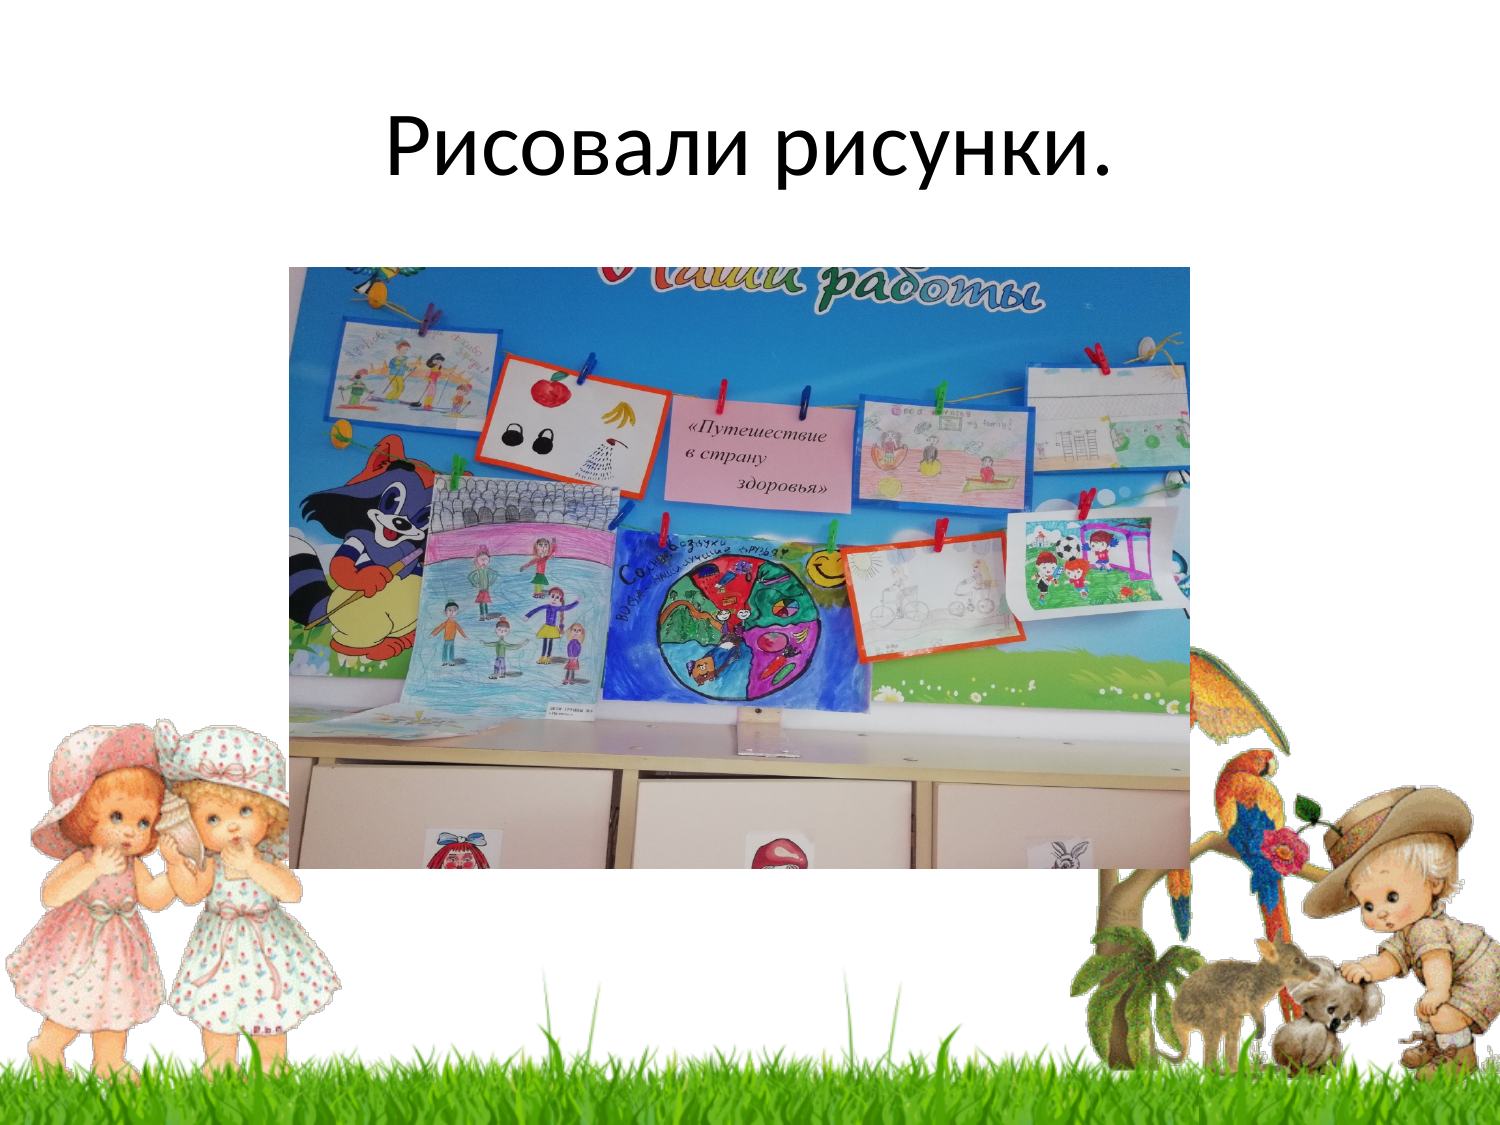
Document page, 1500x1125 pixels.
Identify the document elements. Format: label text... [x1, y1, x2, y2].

picture [0, 266, 1500, 1125]
title Рисовали рисунки. [75, 45, 1425, 233]
